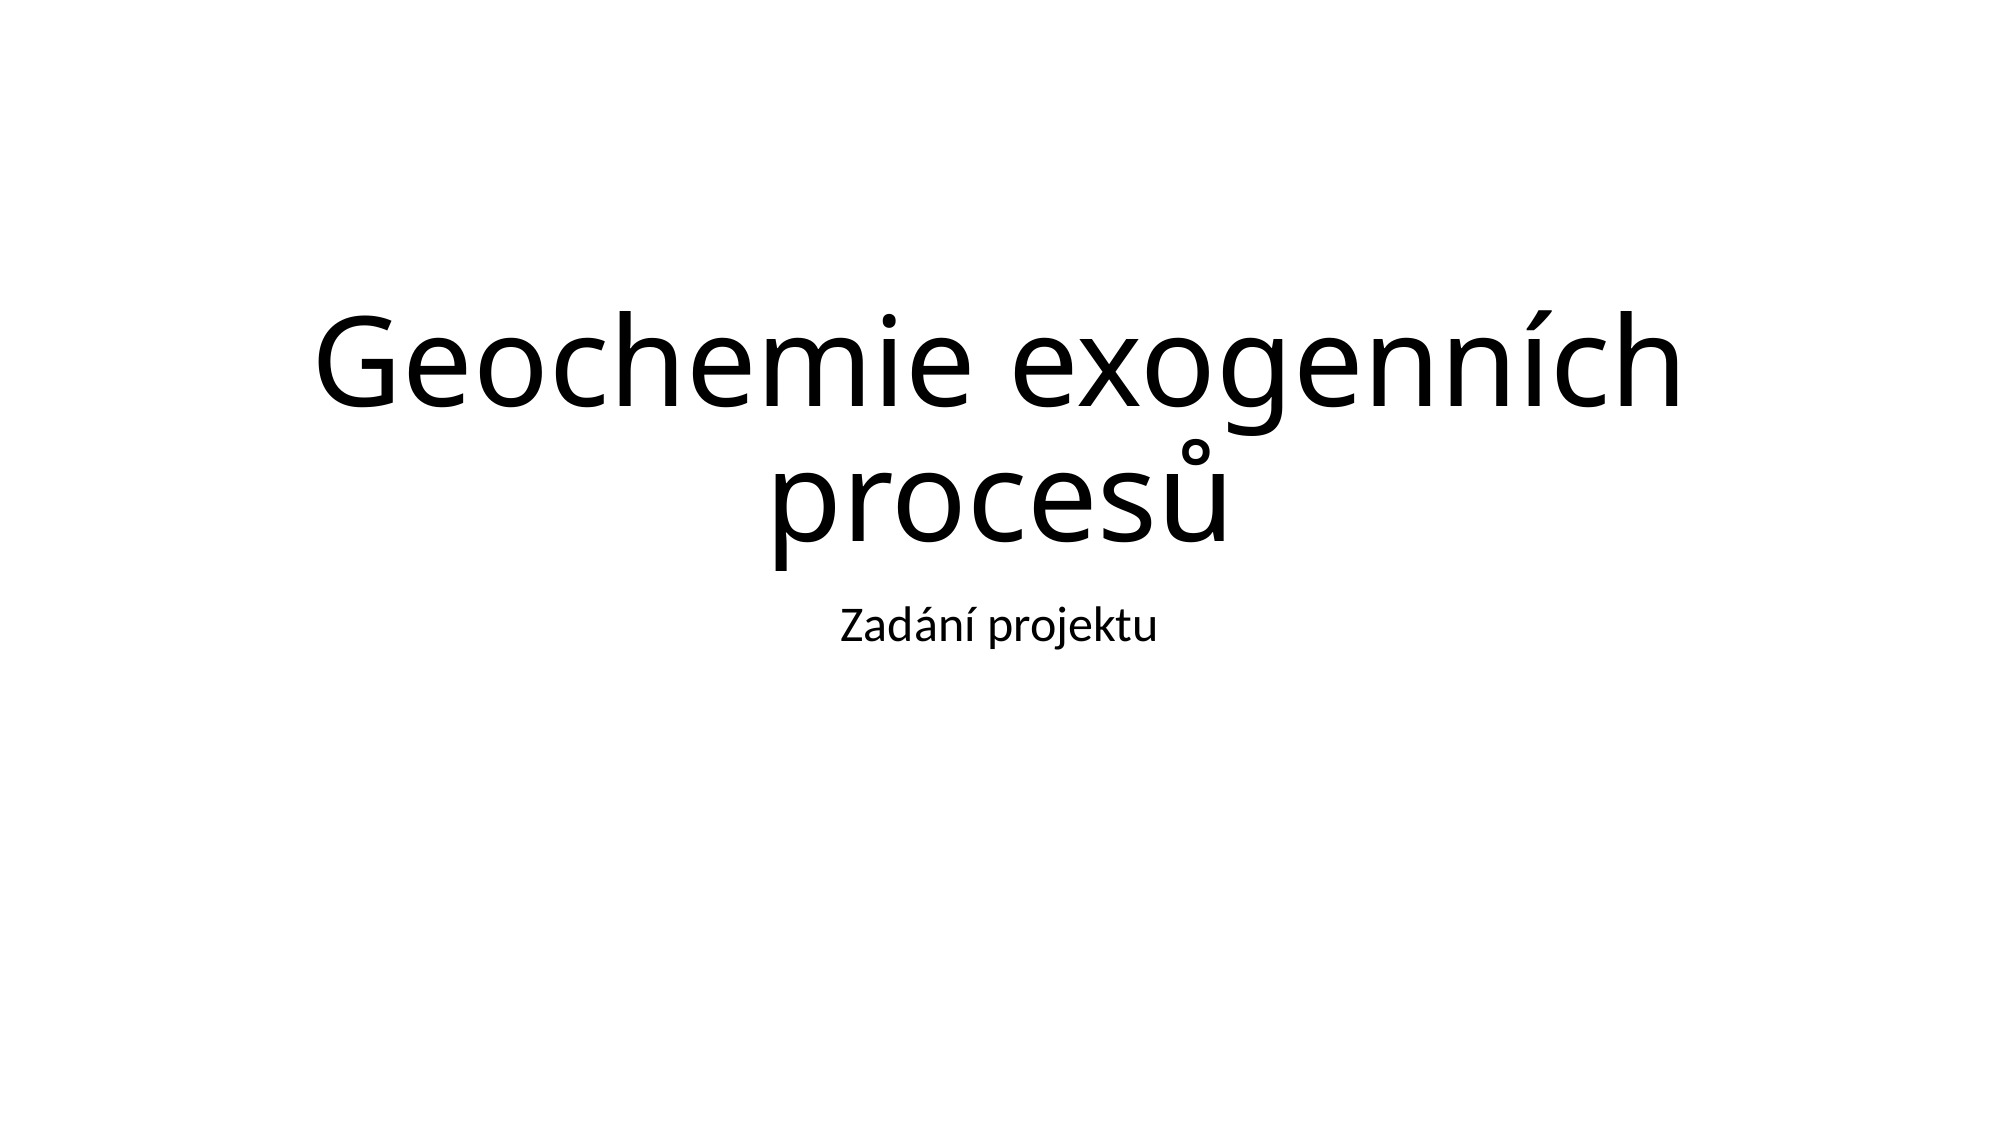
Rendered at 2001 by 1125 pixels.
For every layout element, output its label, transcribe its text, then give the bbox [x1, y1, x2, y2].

title Geochemie exogenních procesů [249, 184, 1750, 576]
subtitle Zadání projektu [249, 590, 1750, 863]
